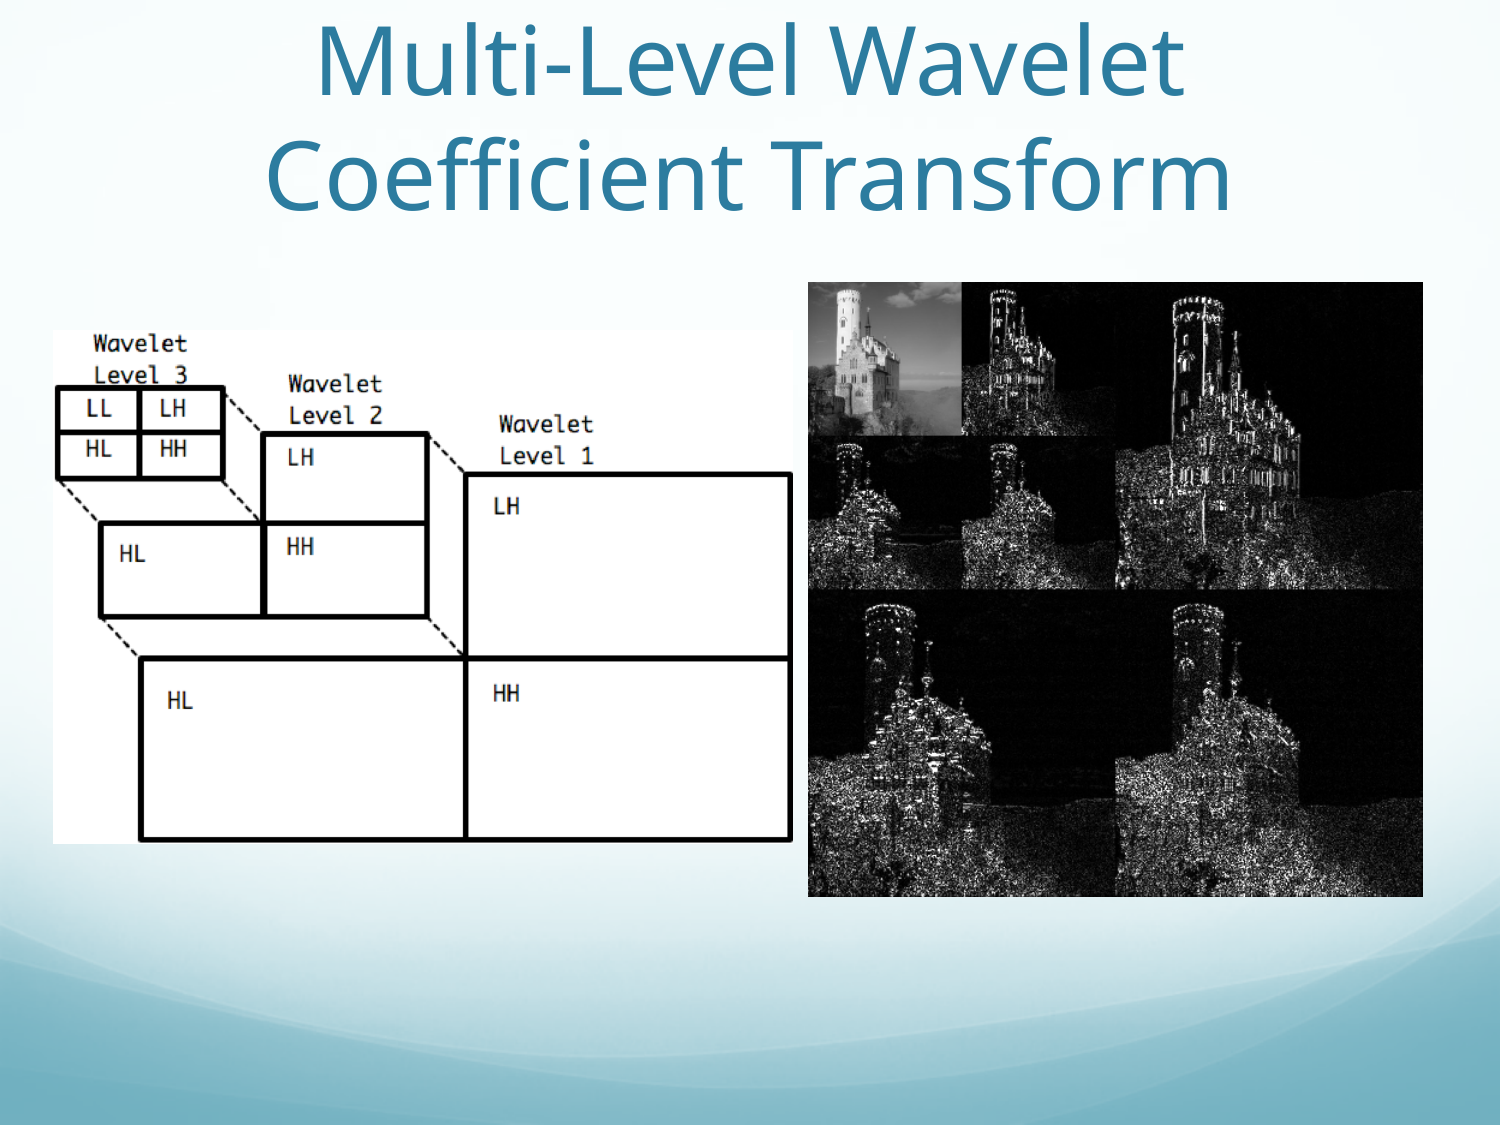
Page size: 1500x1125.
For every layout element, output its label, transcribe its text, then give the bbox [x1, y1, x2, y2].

title Multi-Level Wavelet Coefficient Transform [90, 17, 1410, 237]
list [546, 282, 1500, 898]
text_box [52, 330, 794, 844]
